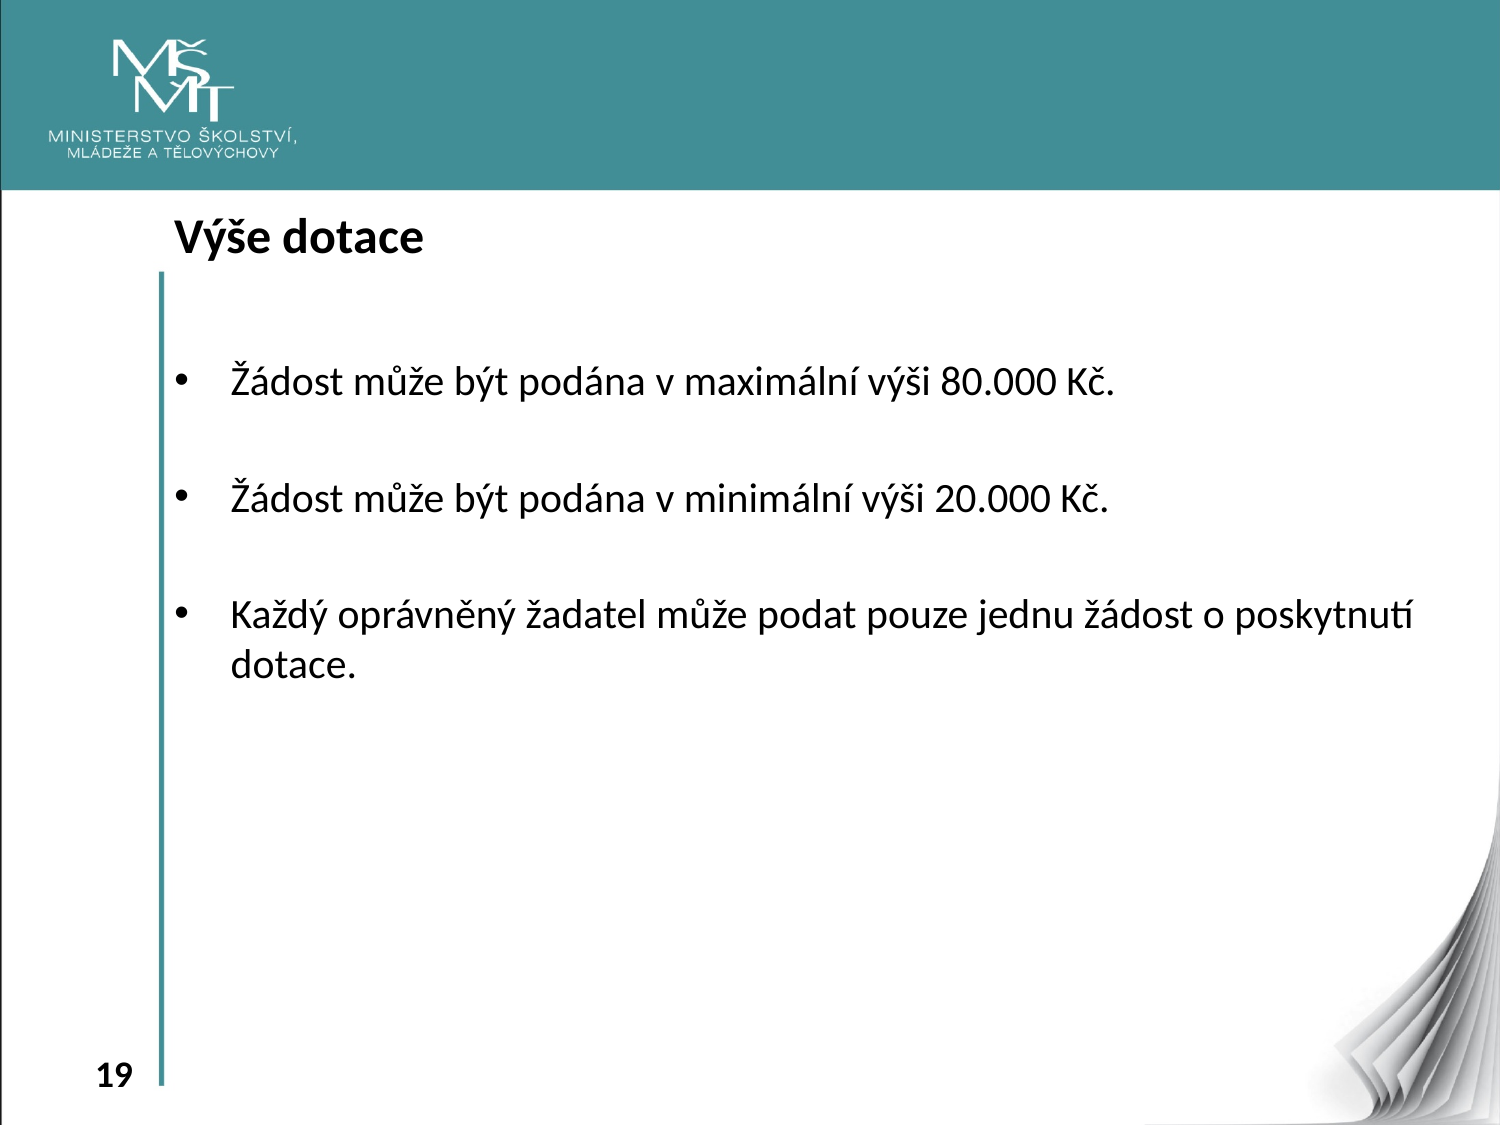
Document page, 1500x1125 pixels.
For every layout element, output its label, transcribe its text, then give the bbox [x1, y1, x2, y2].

list Výše dotace Žádost může být podána v maximální výši 80.000 Kč. Žádost může být podána v minimální výši 20.000 Kč. Každý oprávněný žadatel může podat pouze jednu žádost o poskytnutí dotace. [159, 196, 1500, 1125]
picture [0, 0, 1500, 1125]
